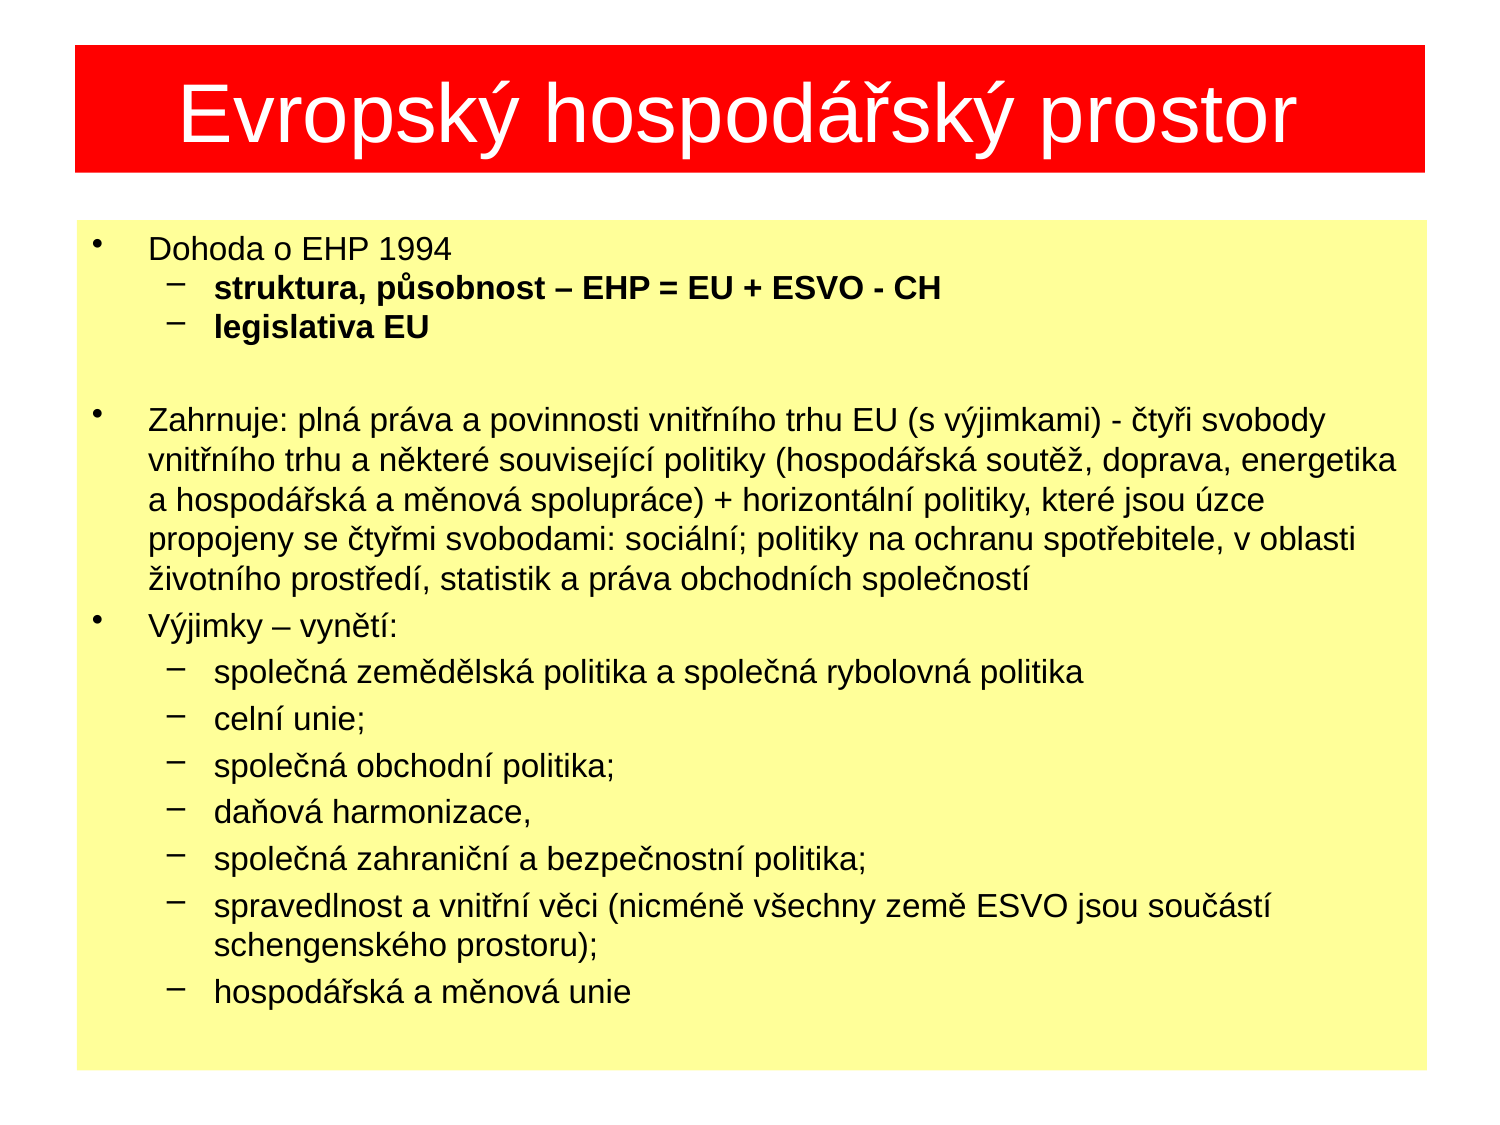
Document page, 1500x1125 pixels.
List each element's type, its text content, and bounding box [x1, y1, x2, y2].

title Evropský hospodářský prostor [75, 45, 1425, 173]
list Dohoda o EHP 1994 struktura, působnost – EHP = EU + ESVO - CH legislativa EU Zahrnuje: plná práva a povinnosti vnitřního trhu EU (s výjimkami) - čtyři svobody vnitřního trhu a některé související politiky (hospodářská soutěž, doprava, energetika a hospodářská a měnová spolupráce) + horizontální politiky, které jsou úzce propojeny se čtyřmi svobodami: sociální; politiky na ochranu spotřebitele, v oblasti životního prostředí, statistik a práva obchodních společností Výjimky – vynětí: společná zemědělská politika a společná rybolovná politika celní unie; společná obchodní politika; daňová harmonizace, společná zahraniční a bezpečnostní politika; spravedlnost a vnitřní věci (nicméně všechny země ESVO jsou součástí schengenského prostoru); hospodářská a měnová unie [76, 220, 1427, 1071]
